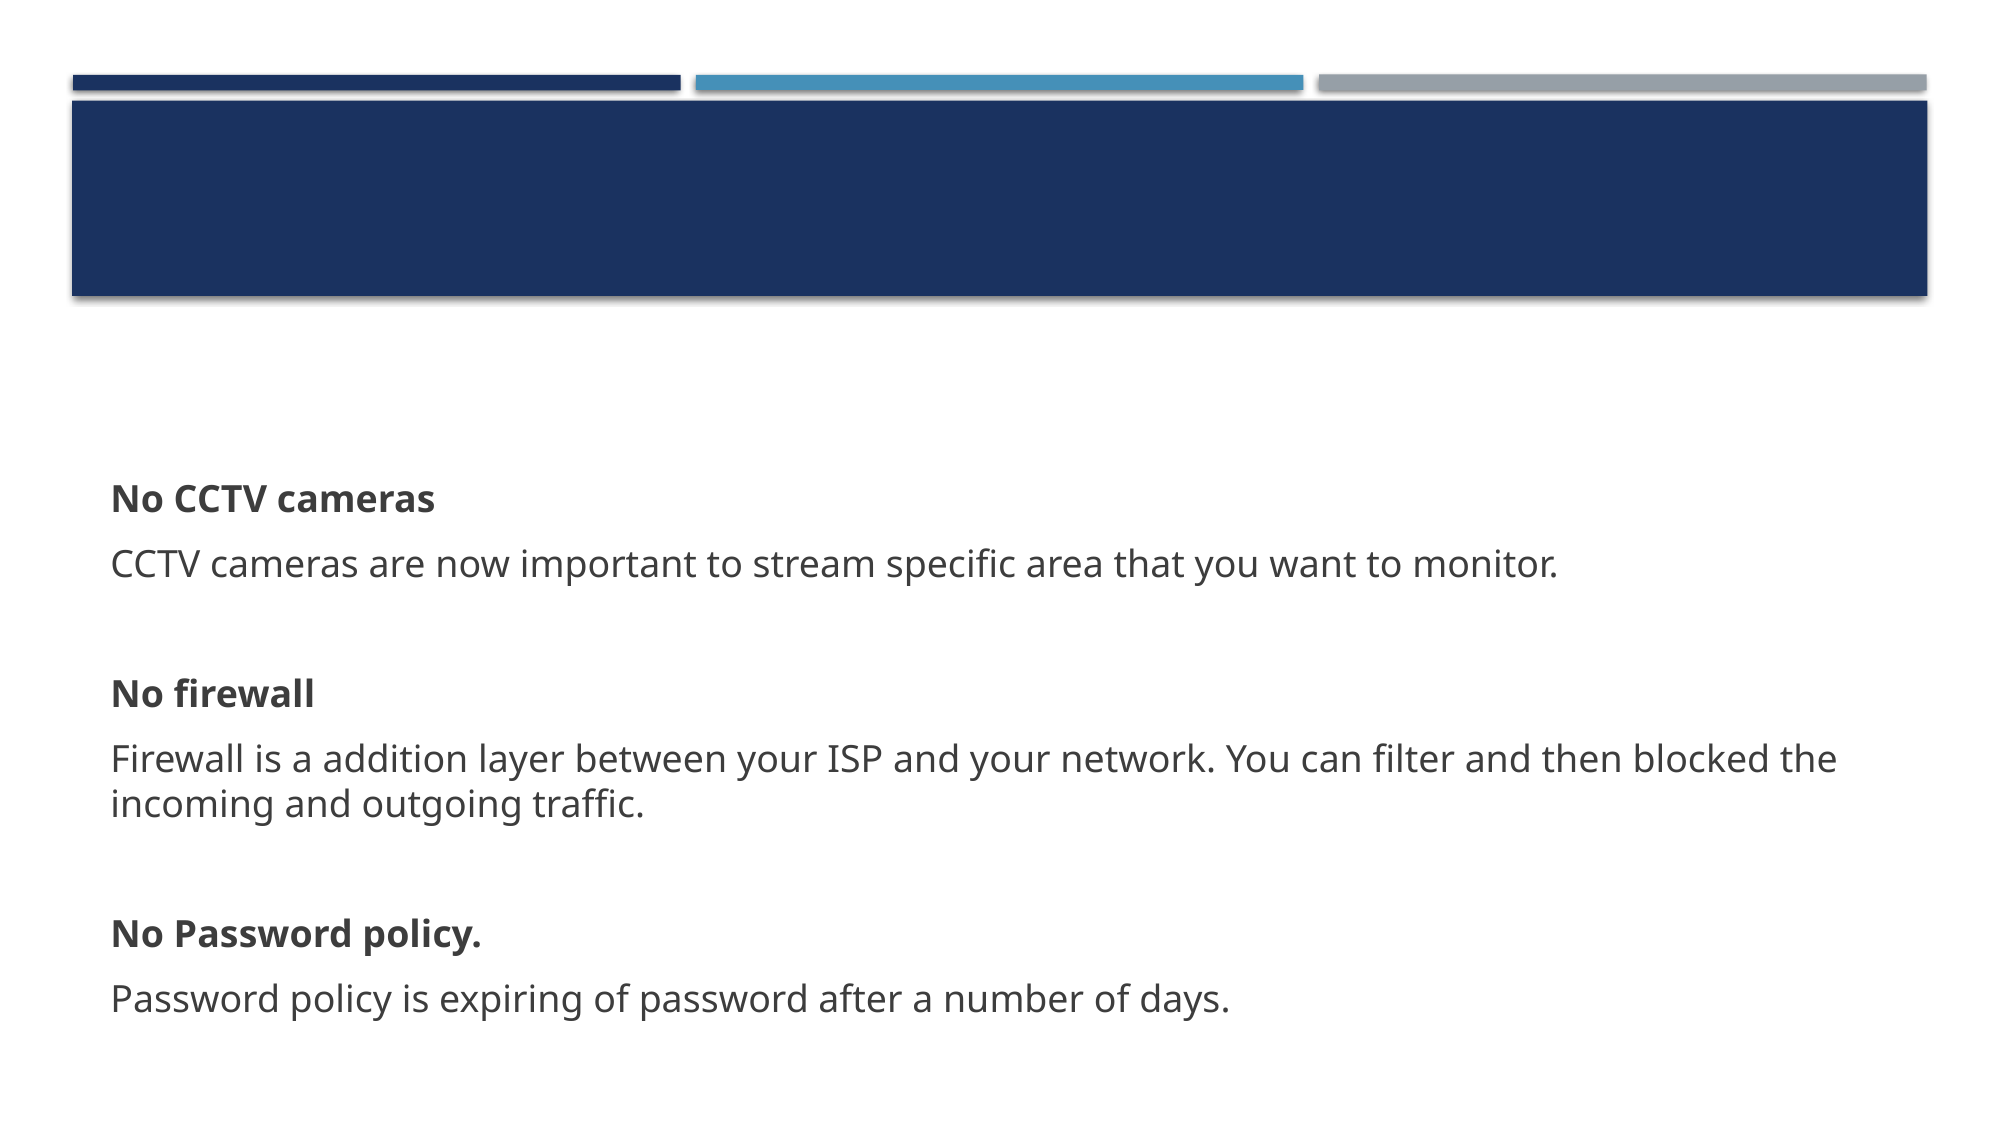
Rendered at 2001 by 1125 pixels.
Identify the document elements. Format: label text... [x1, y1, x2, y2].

list No CCTV cameras CCTV cameras are now important to stream specific area that you want to monitor. No firewall Firewall is a addition layer between your ISP and your network. You can filter and then blocked the incoming and outgoing traffic. No Password policy. Password policy is expiring of password after a number of days. [95, 337, 1905, 1089]
